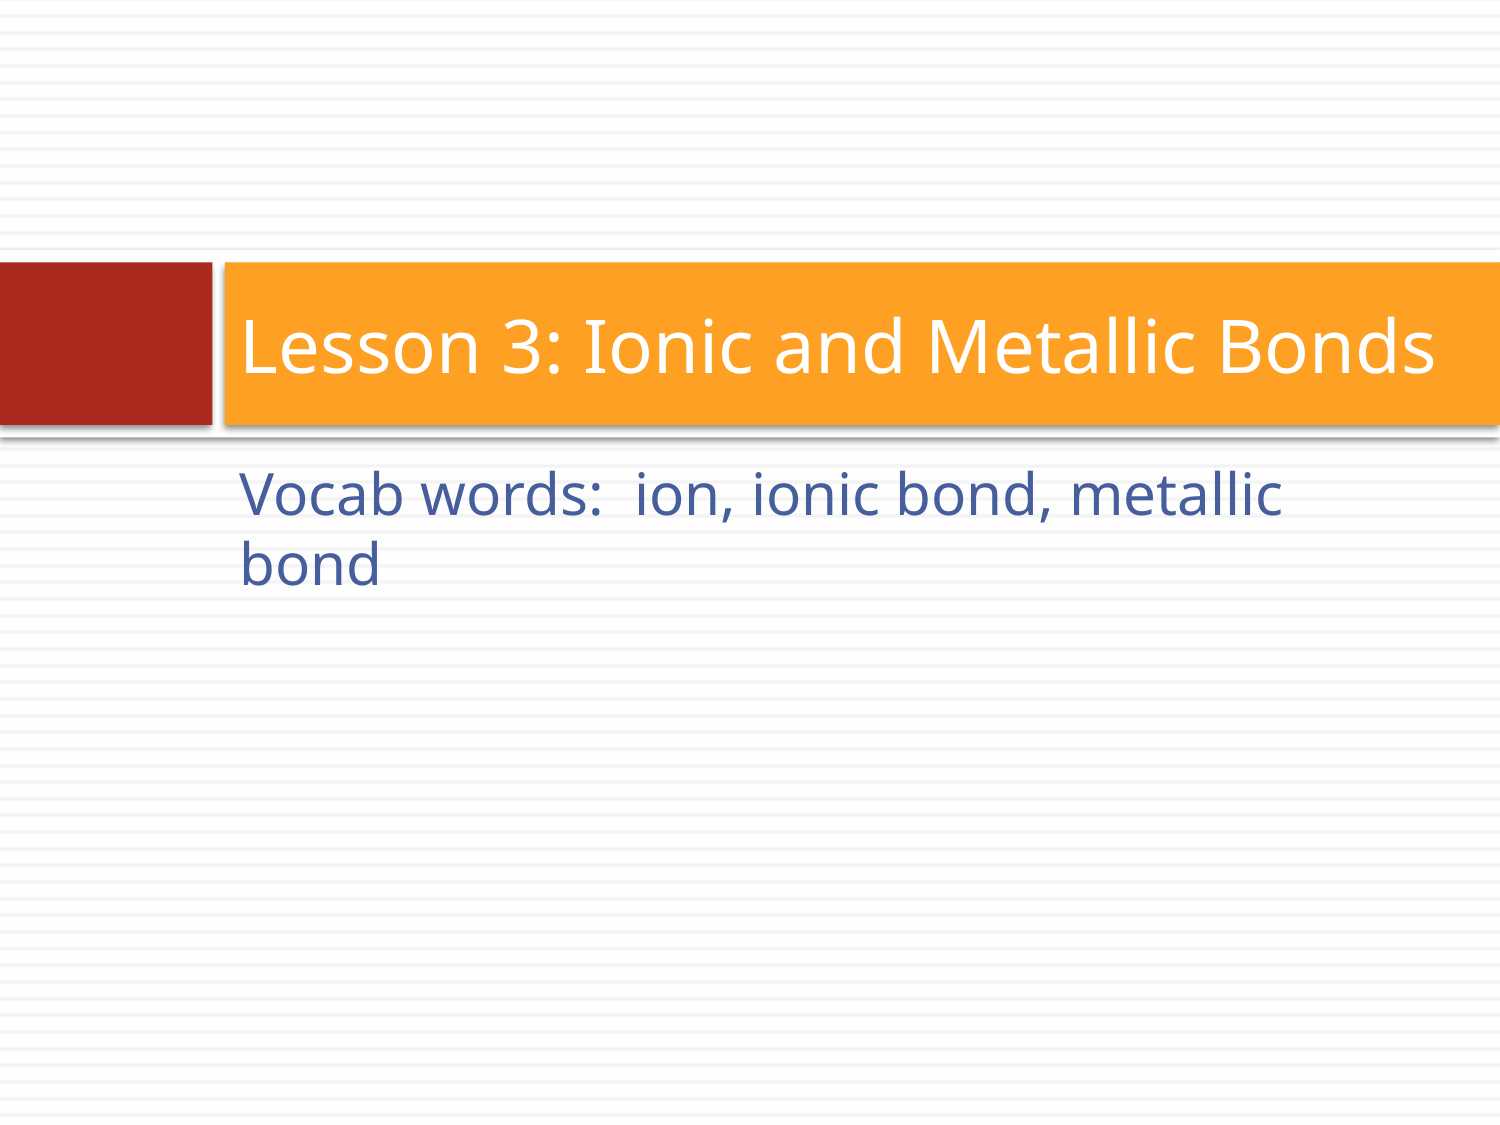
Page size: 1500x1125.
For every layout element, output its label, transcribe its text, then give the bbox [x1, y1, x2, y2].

list Vocab words: ion, ionic bond, metallic bond [225, 450, 1394, 725]
title Lesson 3: Ionic and Metallic Bonds [225, 262, 1475, 425]
